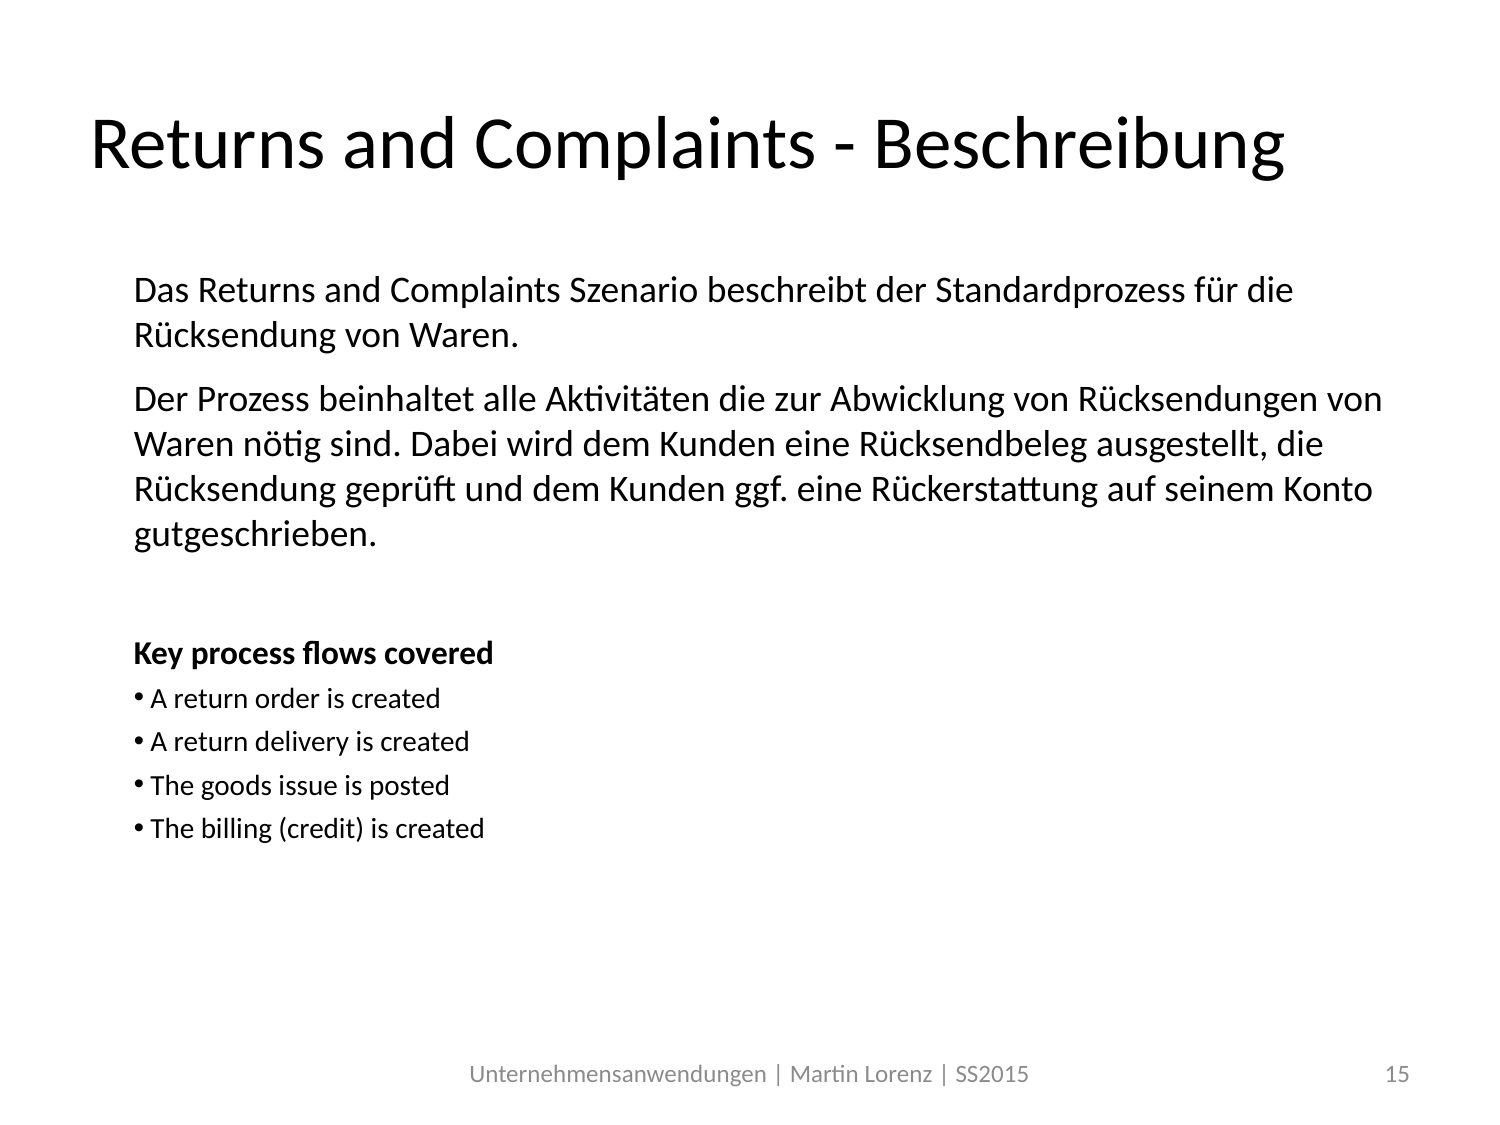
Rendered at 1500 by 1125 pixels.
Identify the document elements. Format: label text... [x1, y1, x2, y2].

footer Unternehmensanwendungen | Martin Lorenz | SS2015 [112, 1042, 1388, 1103]
title Returns and Complaints - Beschreibung [75, 45, 1425, 233]
slide_number 15 [1388, 1042, 1425, 1103]
text_box Das Returns and Complaints Szenario beschreibt der Standardprozess für die Rücksendung von Waren. Der Prozess beinhaltet alle Aktivitäten die zur Abwicklung von Rücksendungen von Waren nötig sind. Dabei wird dem Kunden eine Rücksendbeleg ausgestellt, die Rücksendung geprüft und dem Kunden ggf. eine Rückerstattung auf seinem Konto gutgeschrieben. Key process flows covered A return order is created A return delivery is created The goods issue is posted The billing (credit) is created [75, 257, 1474, 901]
